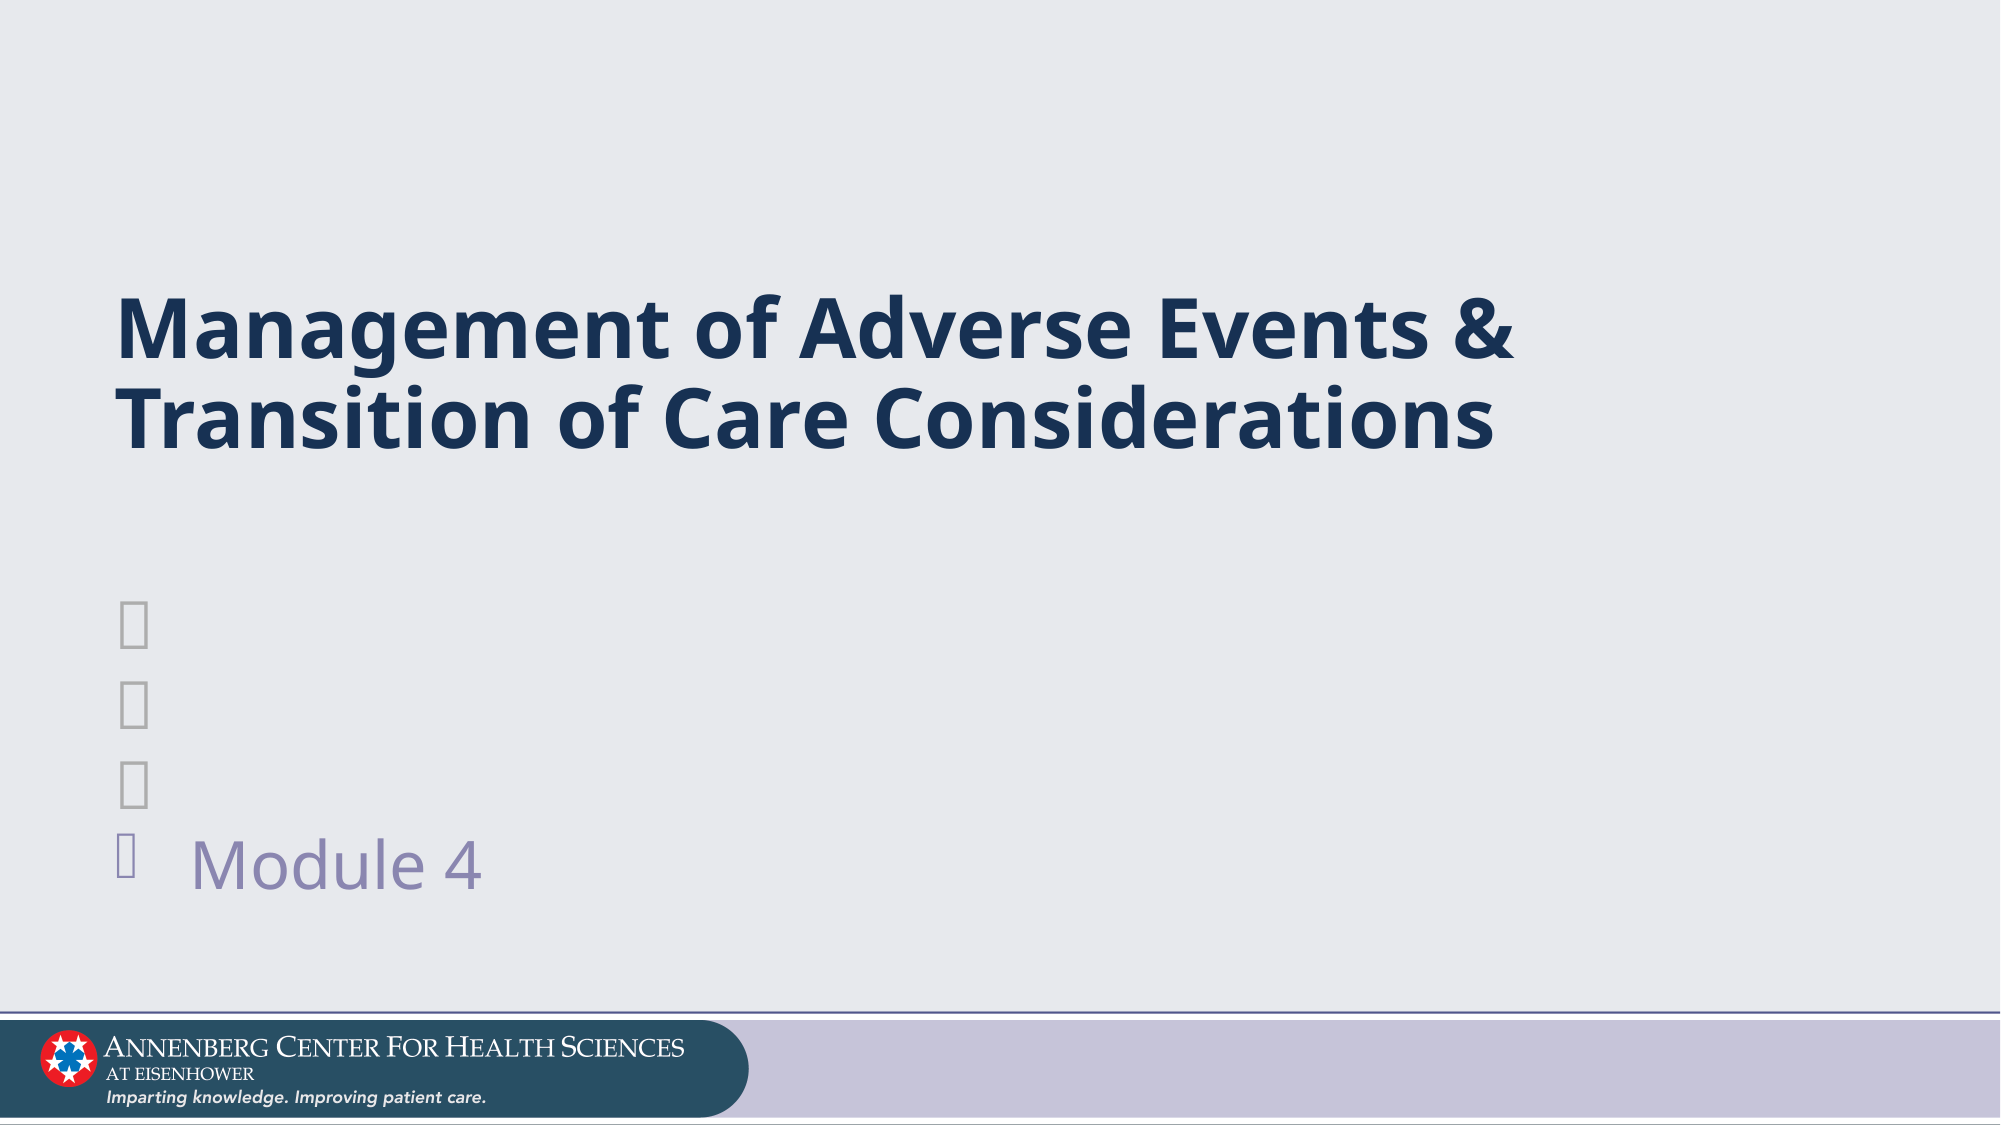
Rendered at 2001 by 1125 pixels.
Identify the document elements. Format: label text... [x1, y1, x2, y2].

title Management of Adverse Events & Transition of Care Considerations [99, 181, 1900, 573]
picture [0, 0, 2001, 1125]
subtitle    Module 4 [99, 575, 1900, 984]
